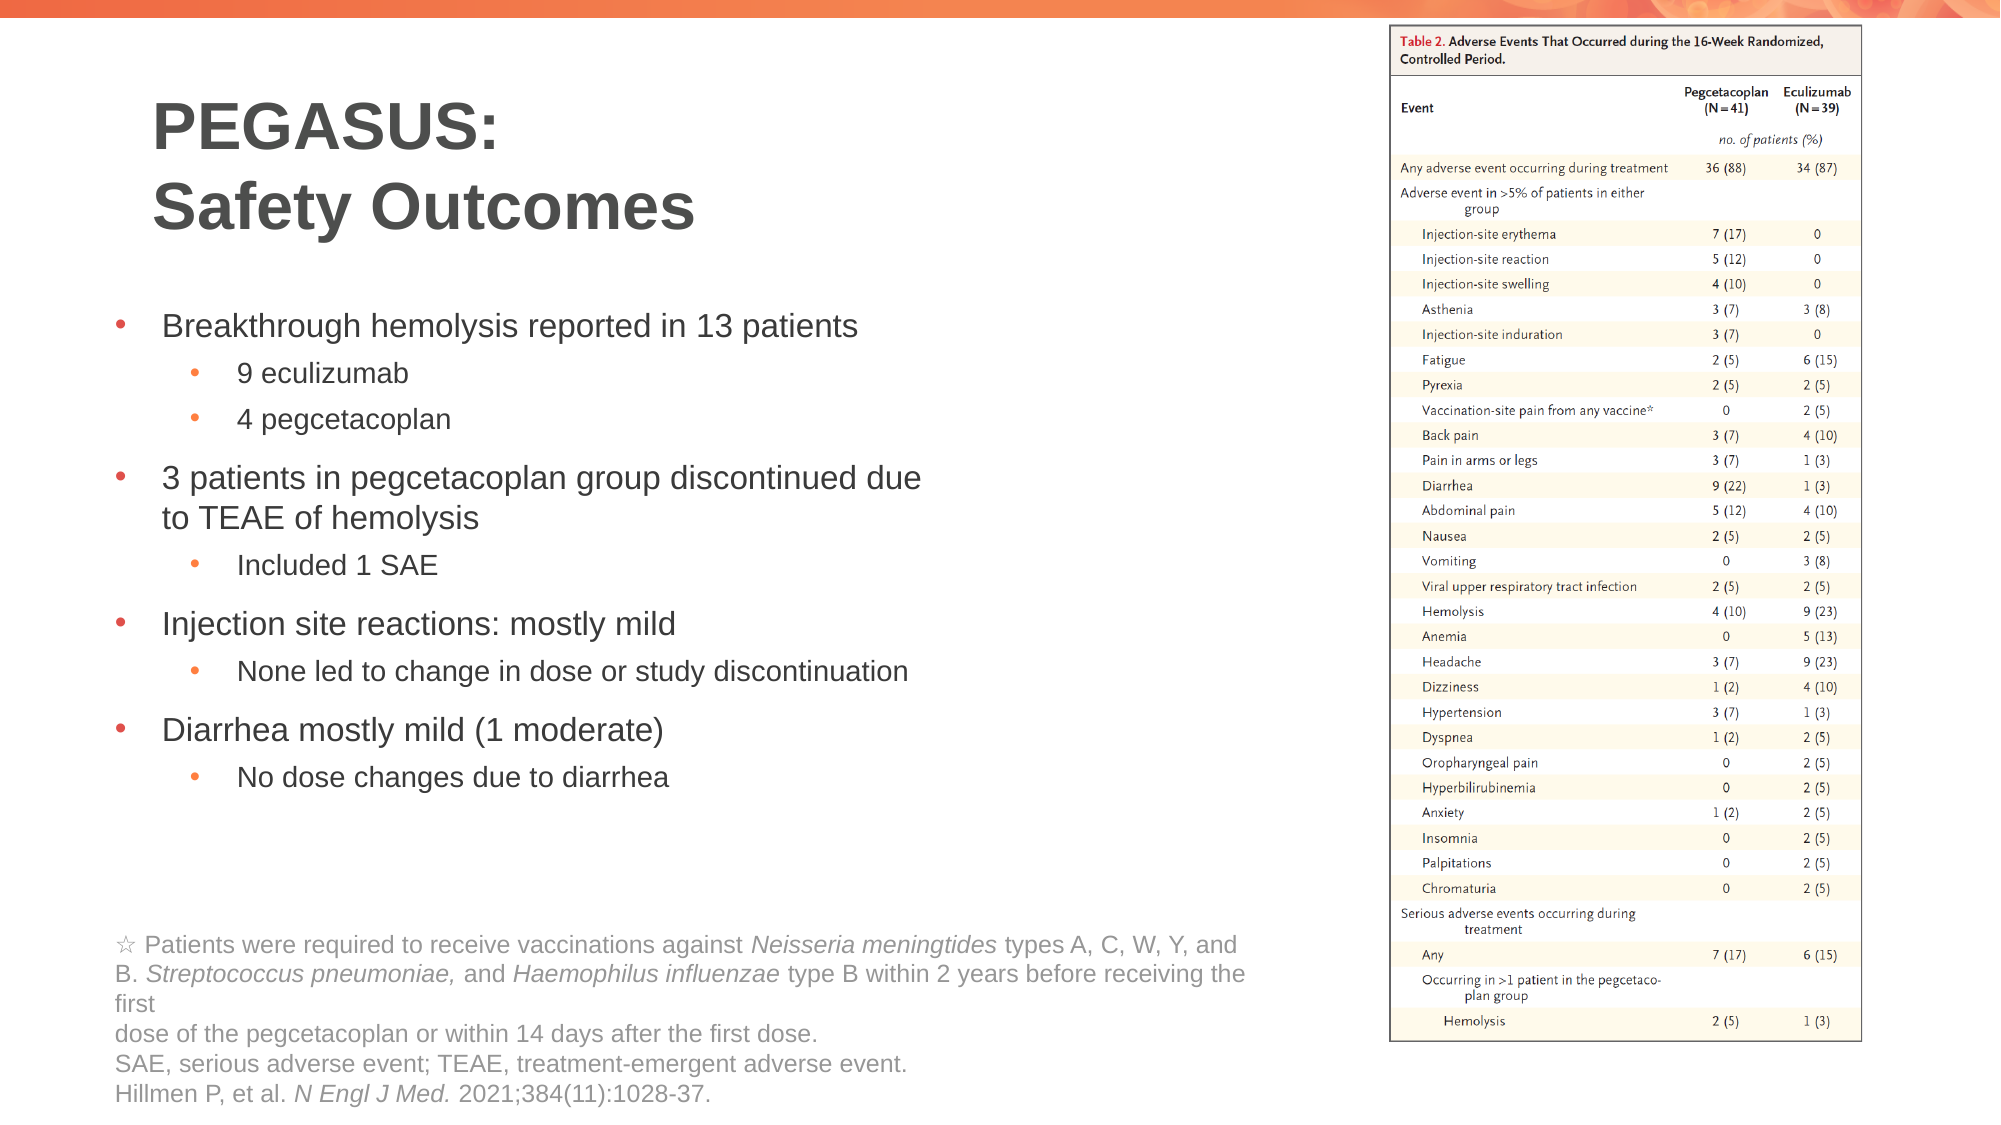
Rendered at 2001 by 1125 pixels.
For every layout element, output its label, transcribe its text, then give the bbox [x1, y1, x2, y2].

text_box Breakthrough hemolysis reported in 13 patients 9 eculizumab 4 pegcetacoplan 3 patients in pegcetacoplan group discontinued due to TEAE of hemolysis Included 1 SAE Injection site reactions: mostly mild None led to change in dose or study discontinuation Diarrhea mostly mild (1 moderate) No dose changes due to diarrhea [99, 297, 947, 947]
picture [0, 0, 2000, 18]
footer ☆ Patients were required to receive vaccinations against Neisseria meningtides types A, C, W, Y, and B. Streptococcus pneumoniae, and Haemophilus influenzae type B within 2 years before receiving the first dose of the pegcetacoplan or within 14 days after the first dose. SAE, serious adverse event; TEAE, treatment-emergent adverse event. Hillmen P, et al. N Engl J Med. 2021;384(11):1028-37. [99, 1042, 1305, 1116]
title PEGASUS: Safety Outcomes [137, 75, 873, 251]
picture [1387, 21, 1863, 1043]
